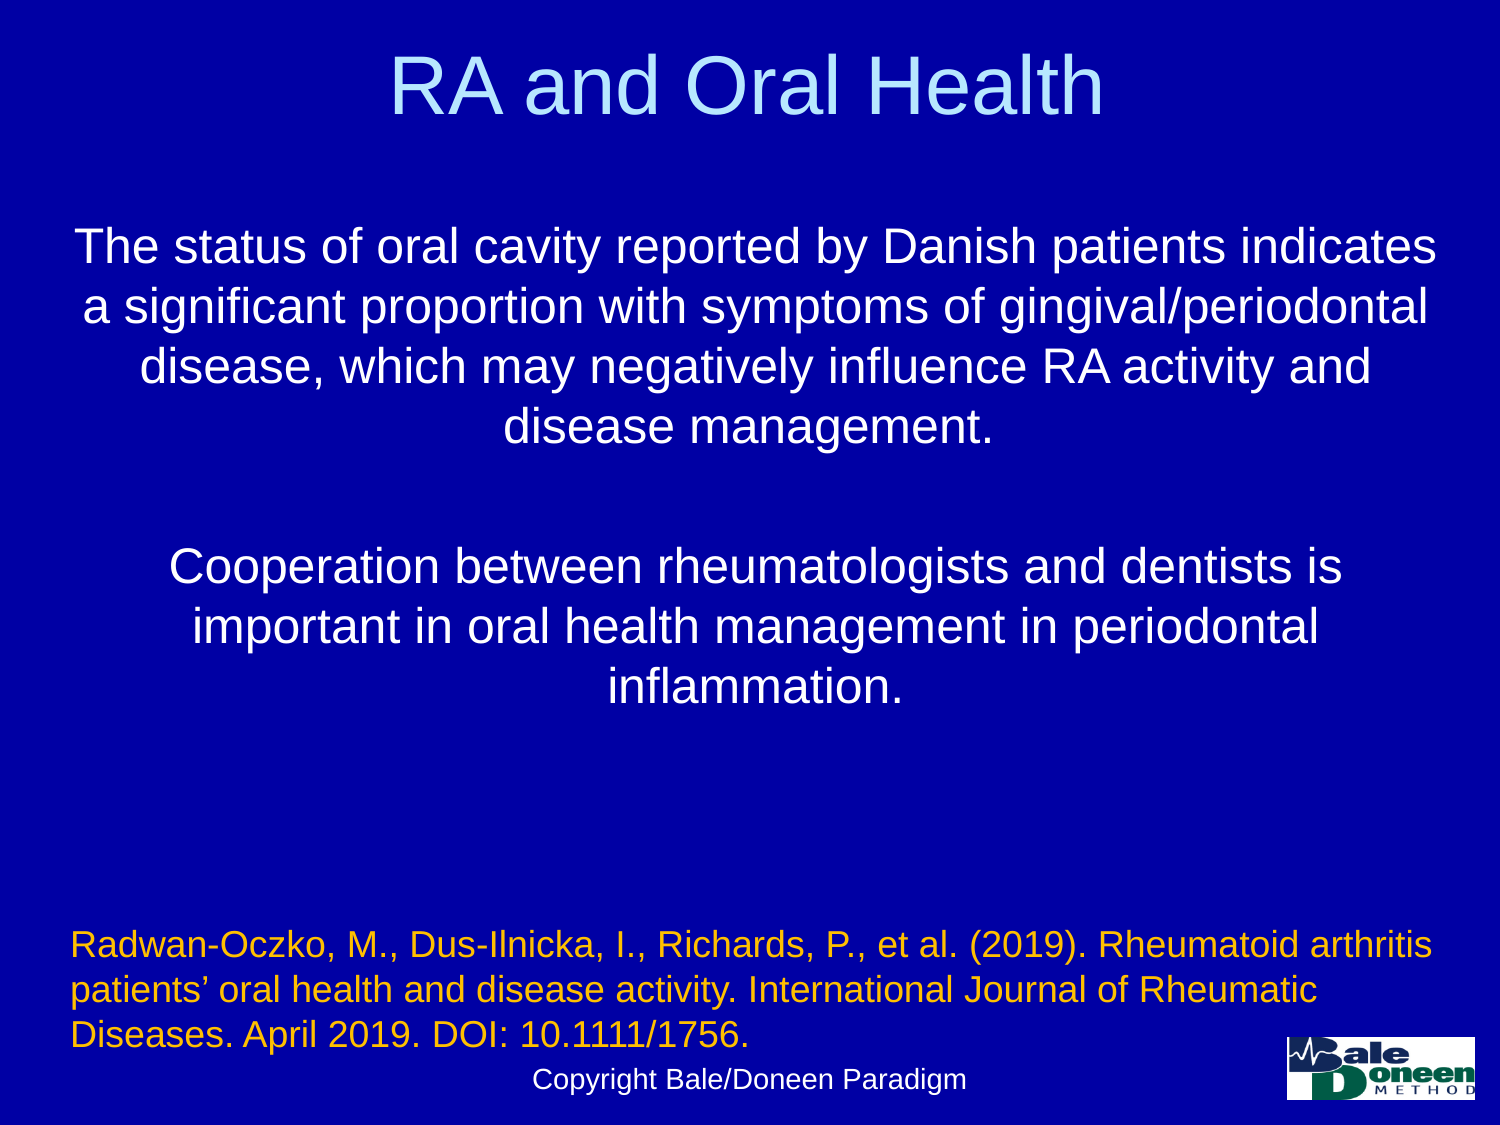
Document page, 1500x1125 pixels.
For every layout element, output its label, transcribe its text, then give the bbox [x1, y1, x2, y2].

text_box Radwan-Oczko, M., Dus-Ilnicka, I., Richards, P., et al. (2019). Rheumatoid arthritis patients’ oral health and disease activity. International Journal of Rheumatic Diseases. April 2019. DOI: 10.1111/1756. [55, 912, 1475, 1063]
title RA and Oral Health [49, 37, 1446, 126]
footer Copyright Bale/Doneen Paradigm [512, 1063, 988, 1103]
picture [1287, 1063, 1475, 1100]
list The status of oral cavity reported by Danish patients indicates a significant proportion with symptoms of gingival/periodontal disease, which may negatively influence RA activity and disease management. Cooperation between rheumatologists and dentists is important in oral health management in periodontal inflammation. [55, 205, 1457, 969]
